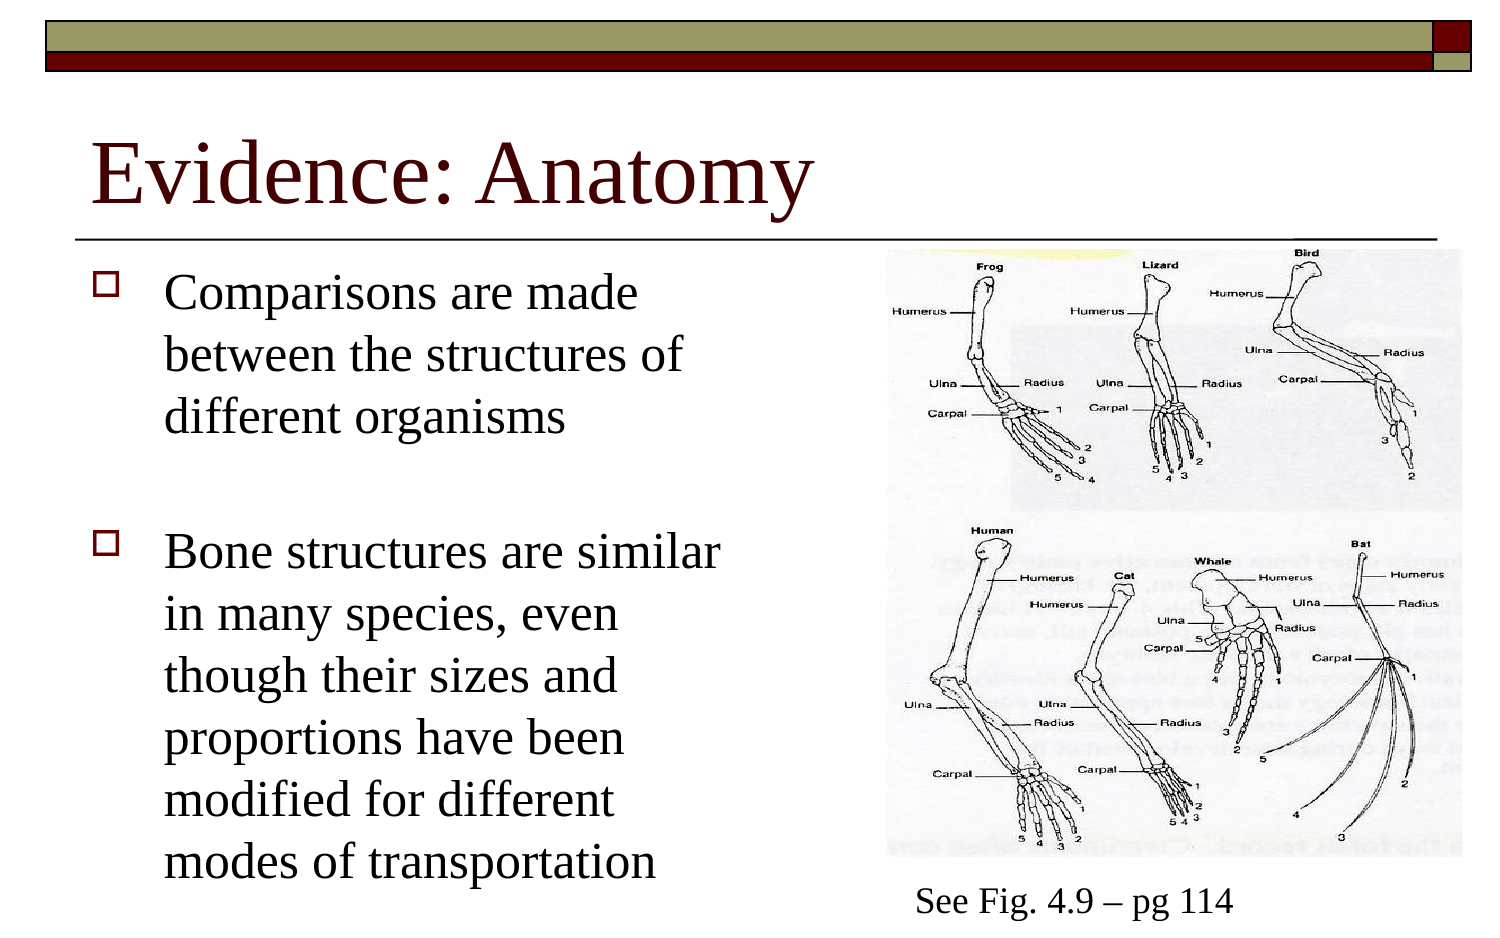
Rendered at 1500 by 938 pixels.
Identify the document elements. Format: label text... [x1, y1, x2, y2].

list Comparisons are made between the structures of different organisms Bone structures are similar in many species, even though their sizes and proportions have been modified for different modes of transportation [74, 249, 738, 907]
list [887, 249, 1463, 857]
title Evidence: Anatomy [74, 72, 1426, 230]
text_box See Fig. 4.9 – pg 114 [900, 868, 1463, 929]
